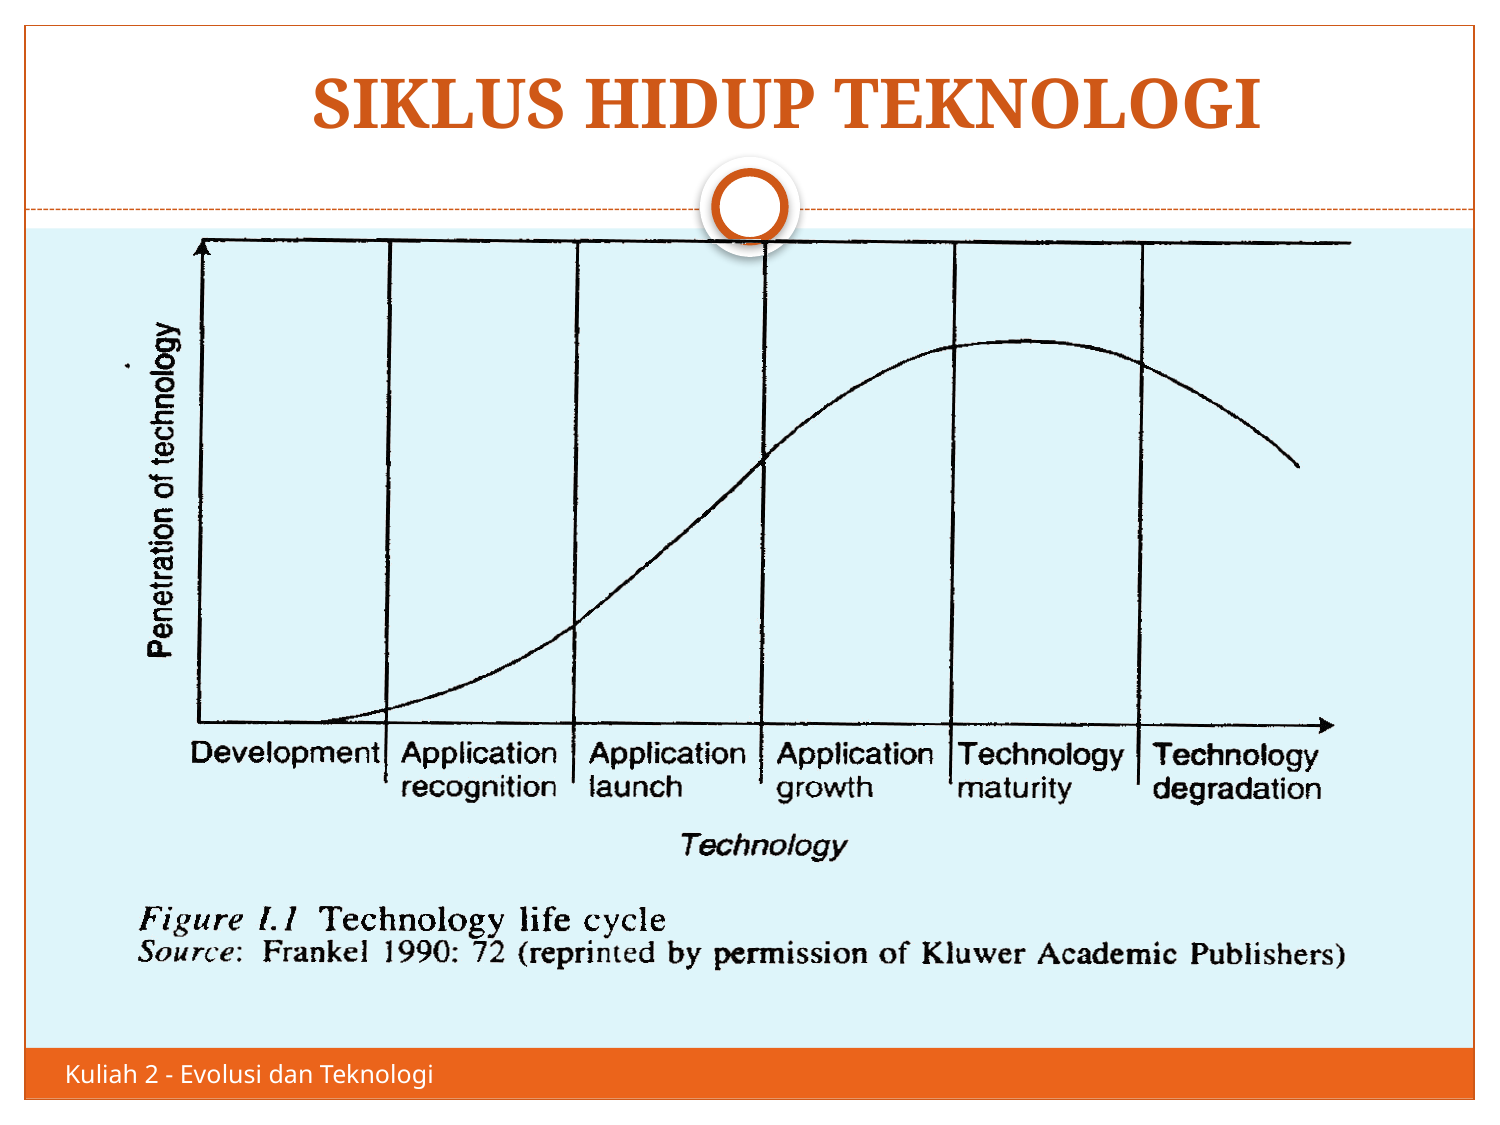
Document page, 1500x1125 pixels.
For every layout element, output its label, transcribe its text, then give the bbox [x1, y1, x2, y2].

footer Kuliah 2 - Evolusi dan Teknologi [50, 1051, 638, 1112]
slide_number 45 [715, 168, 791, 209]
title SIKLUS HIDUP TEKNOLOGI [137, 37, 1438, 150]
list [99, 212, 1413, 1015]
